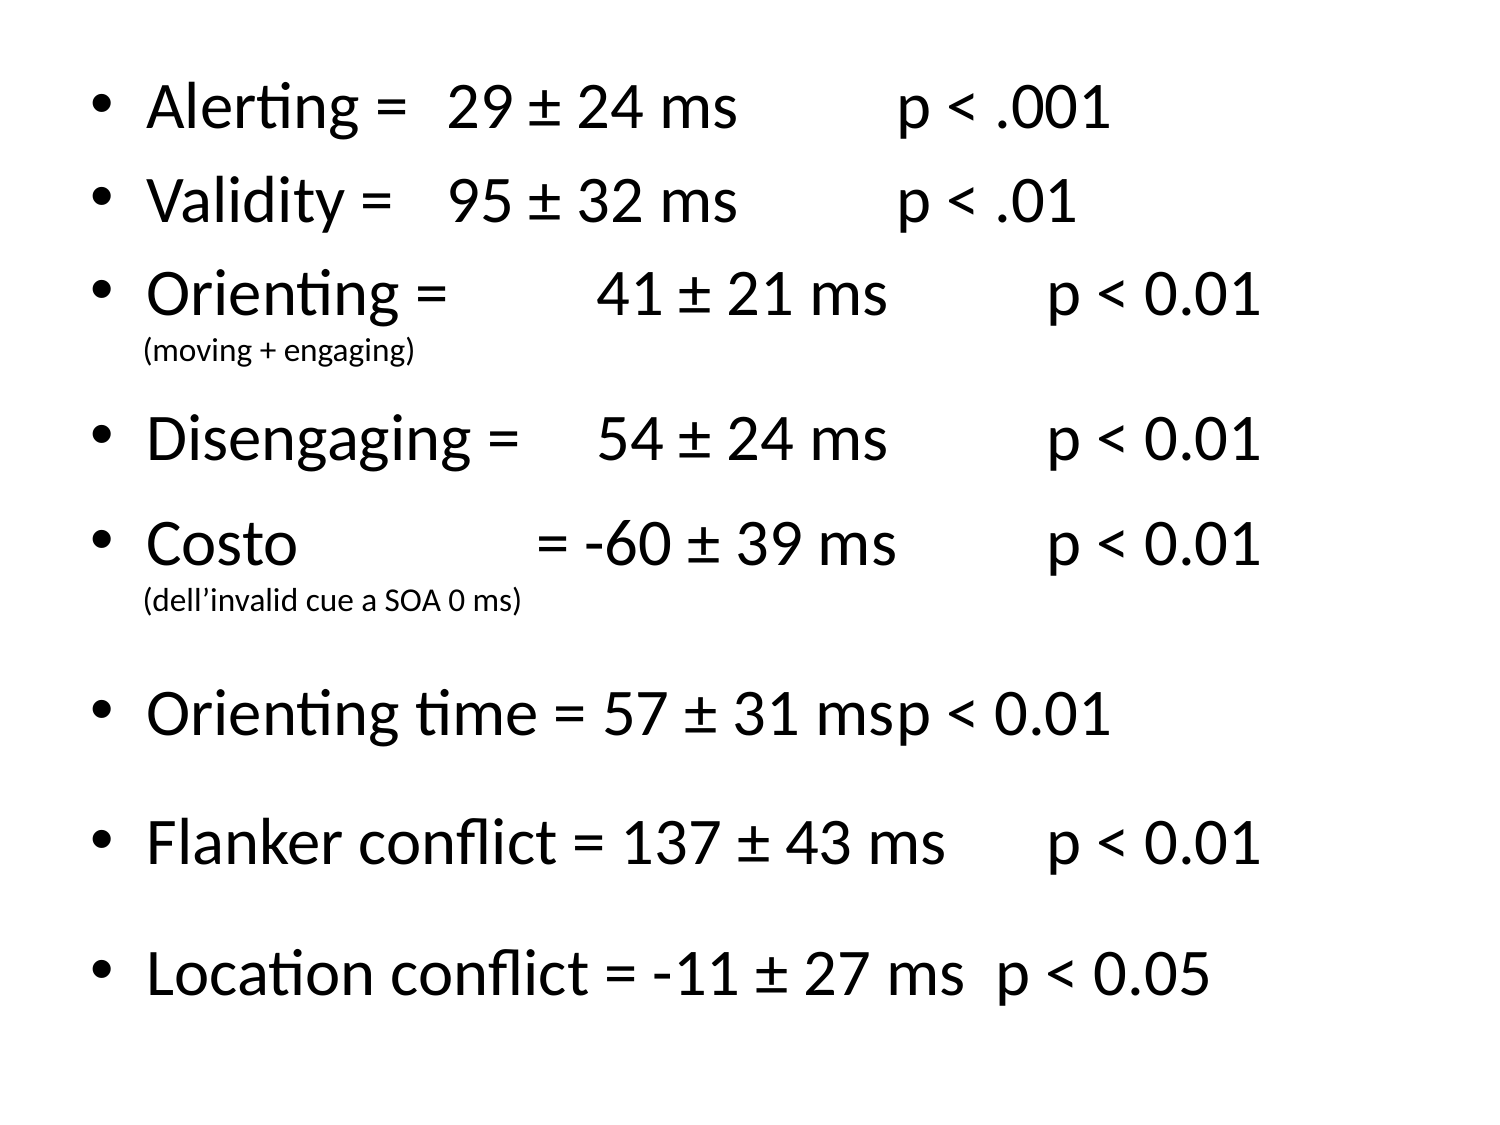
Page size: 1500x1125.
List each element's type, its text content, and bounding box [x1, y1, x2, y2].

list Alerting = 29 ± 24 ms p < .001 Validity = 95 ± 32 ms p < .01 Orienting = 41 ± 21 ms p < 0.01 (moving + engaging) Disengaging = 54 ± 24 ms p < 0.01 Costo = -60 ± 39 ms p < 0.01 (dell’invalid cue a SOA 0 ms) Orienting time = 57 ± 31 ms p < 0.01 Flanker conflict = 137 ± 43 ms p < 0.01 Location conflict = -11 ± 27 ms p < 0.05 [75, 54, 1425, 1094]
